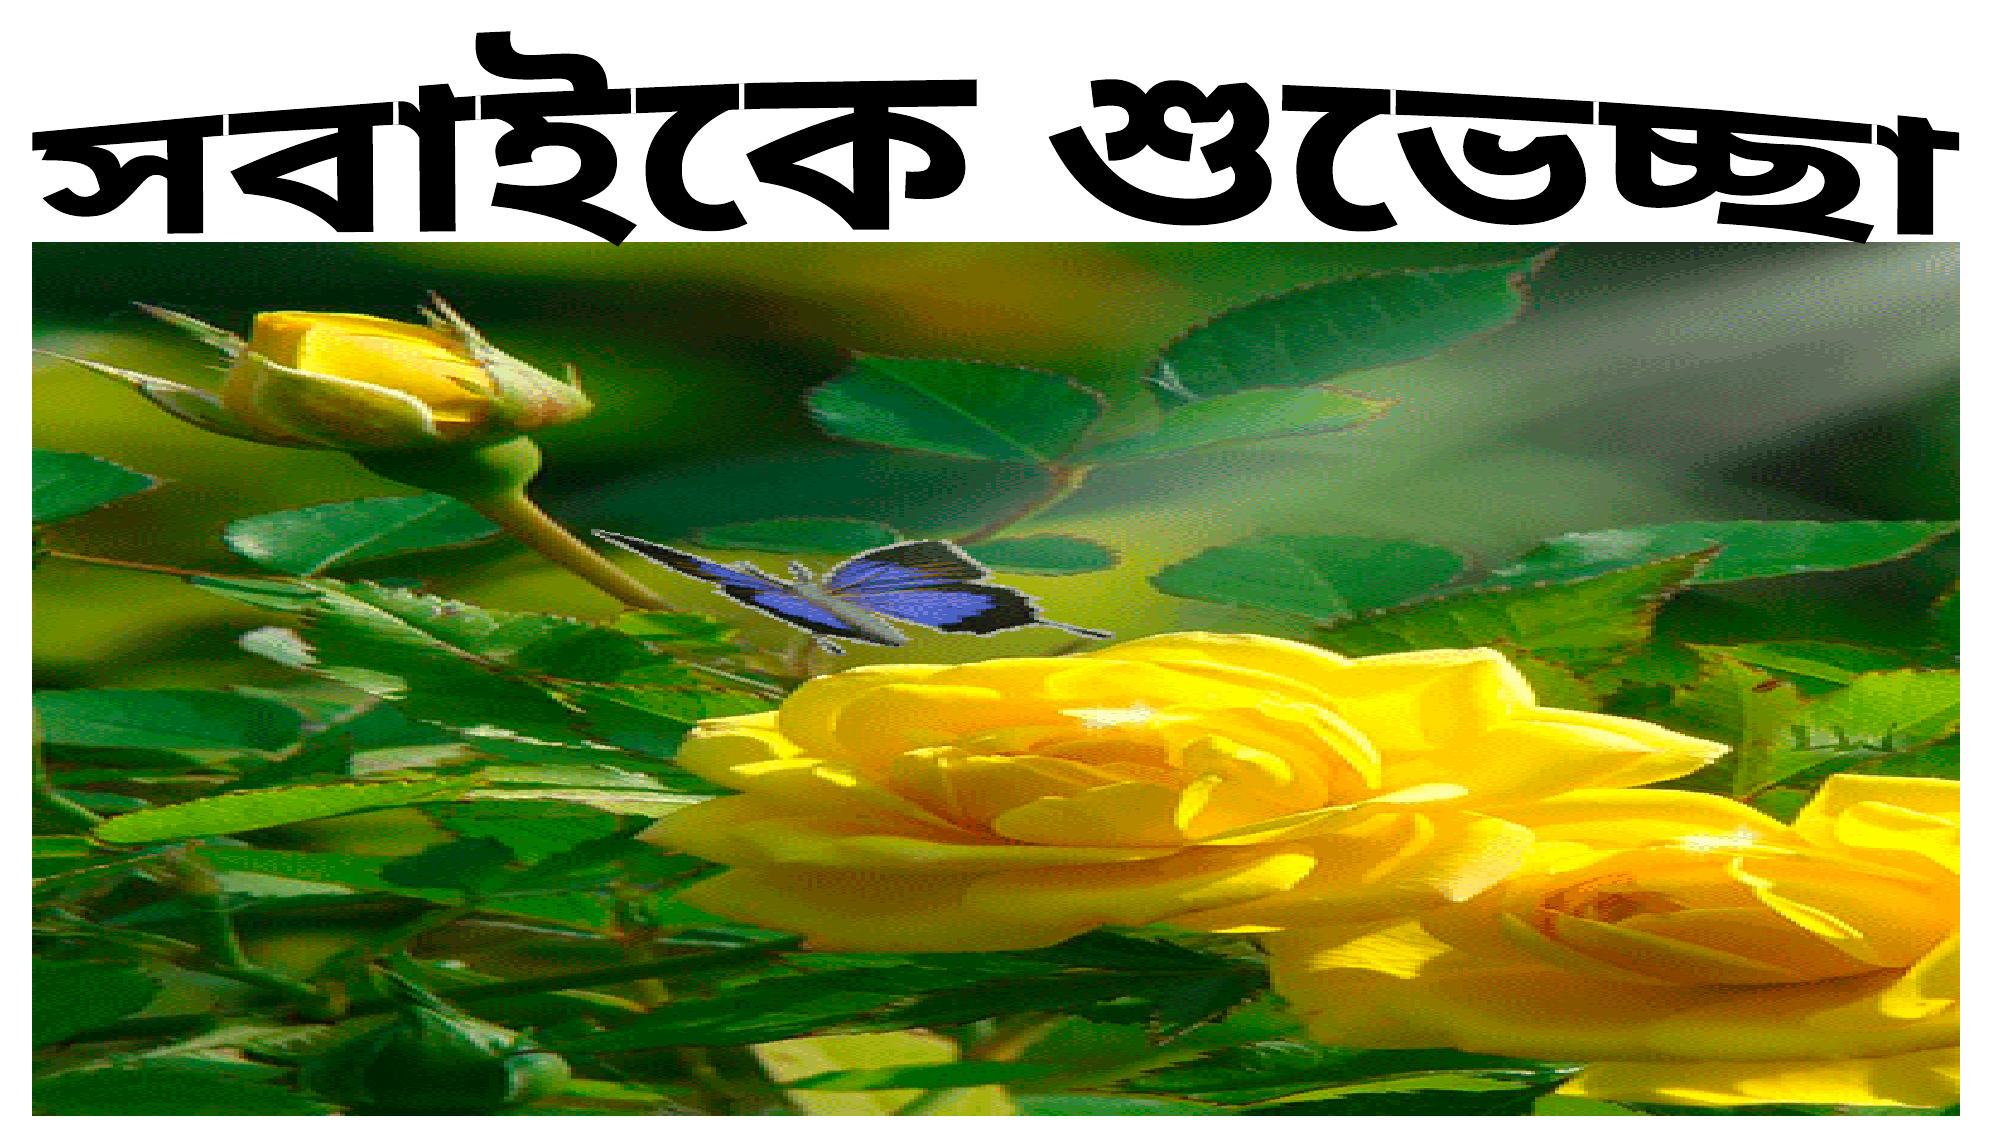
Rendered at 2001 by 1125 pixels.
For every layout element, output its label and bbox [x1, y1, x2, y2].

picture [32, 242, 1960, 1116]
